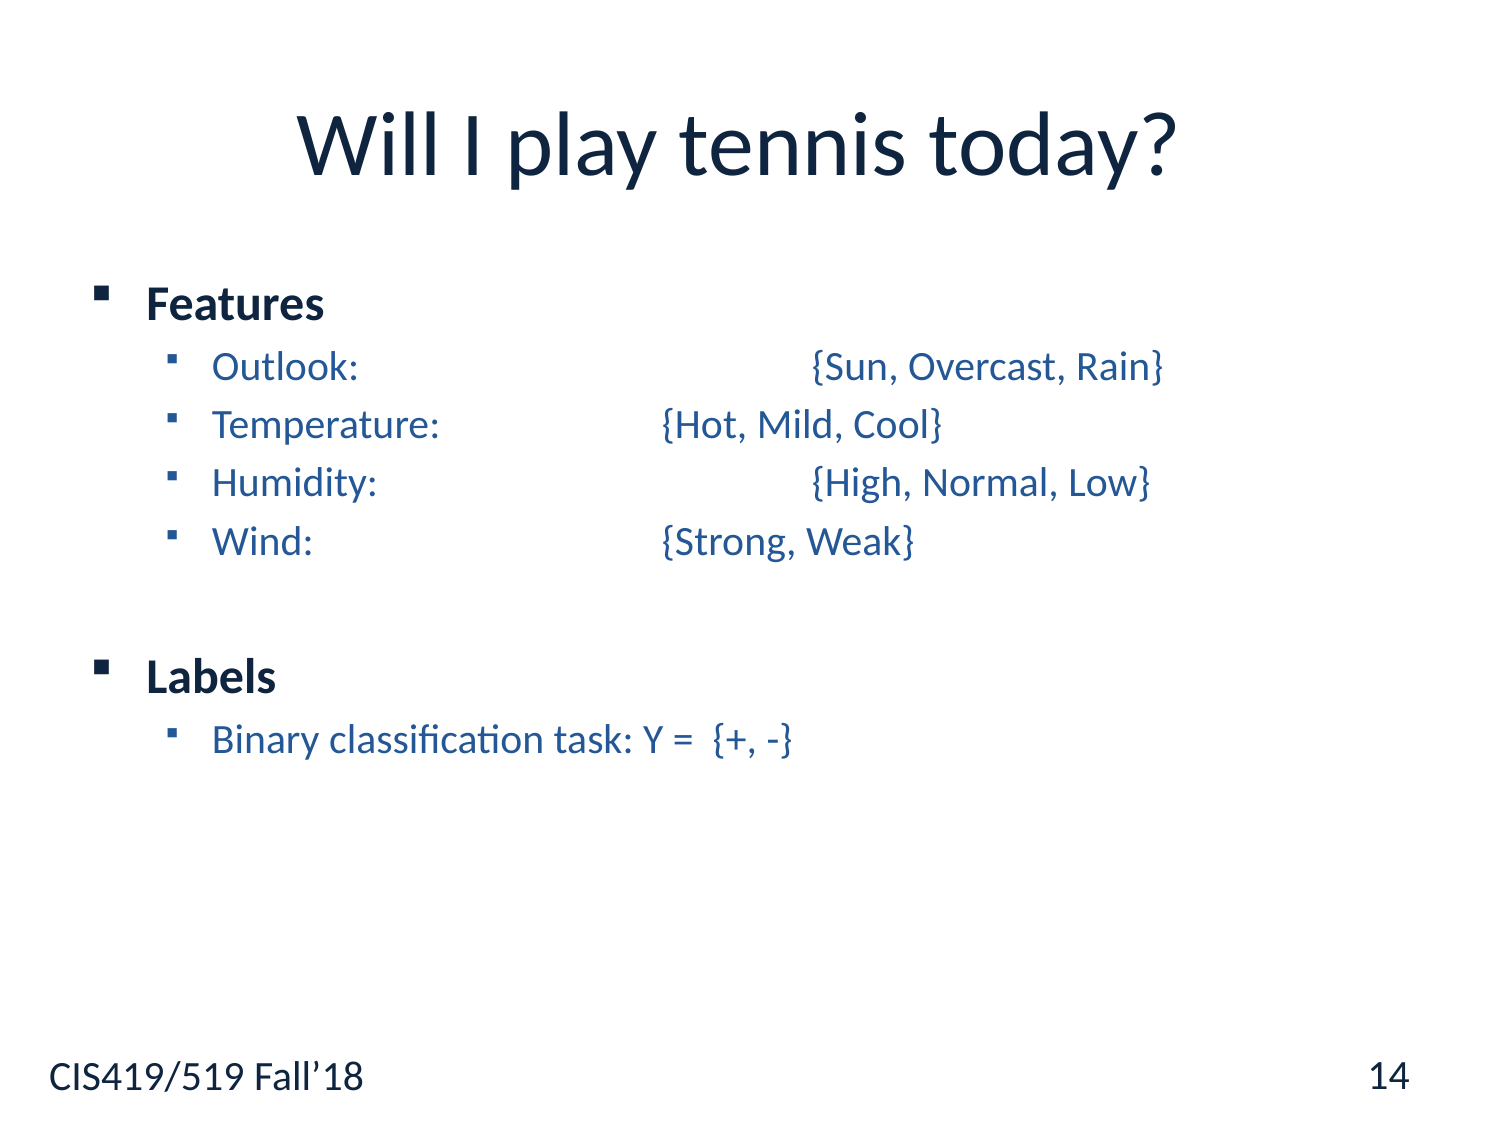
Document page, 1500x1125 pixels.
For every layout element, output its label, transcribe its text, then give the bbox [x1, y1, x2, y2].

title Will I play tennis today? [75, 45, 1425, 233]
list Features Outlook: {Sun, Overcast, Rain} Temperature: {Hot, Mild, Cool} Humidity: {High, Normal, Low} Wind: {Strong, Weak} Labels Binary classification task: Y = {+, -} [75, 262, 1425, 1005]
slide_number 14 [1074, 1042, 1425, 1103]
